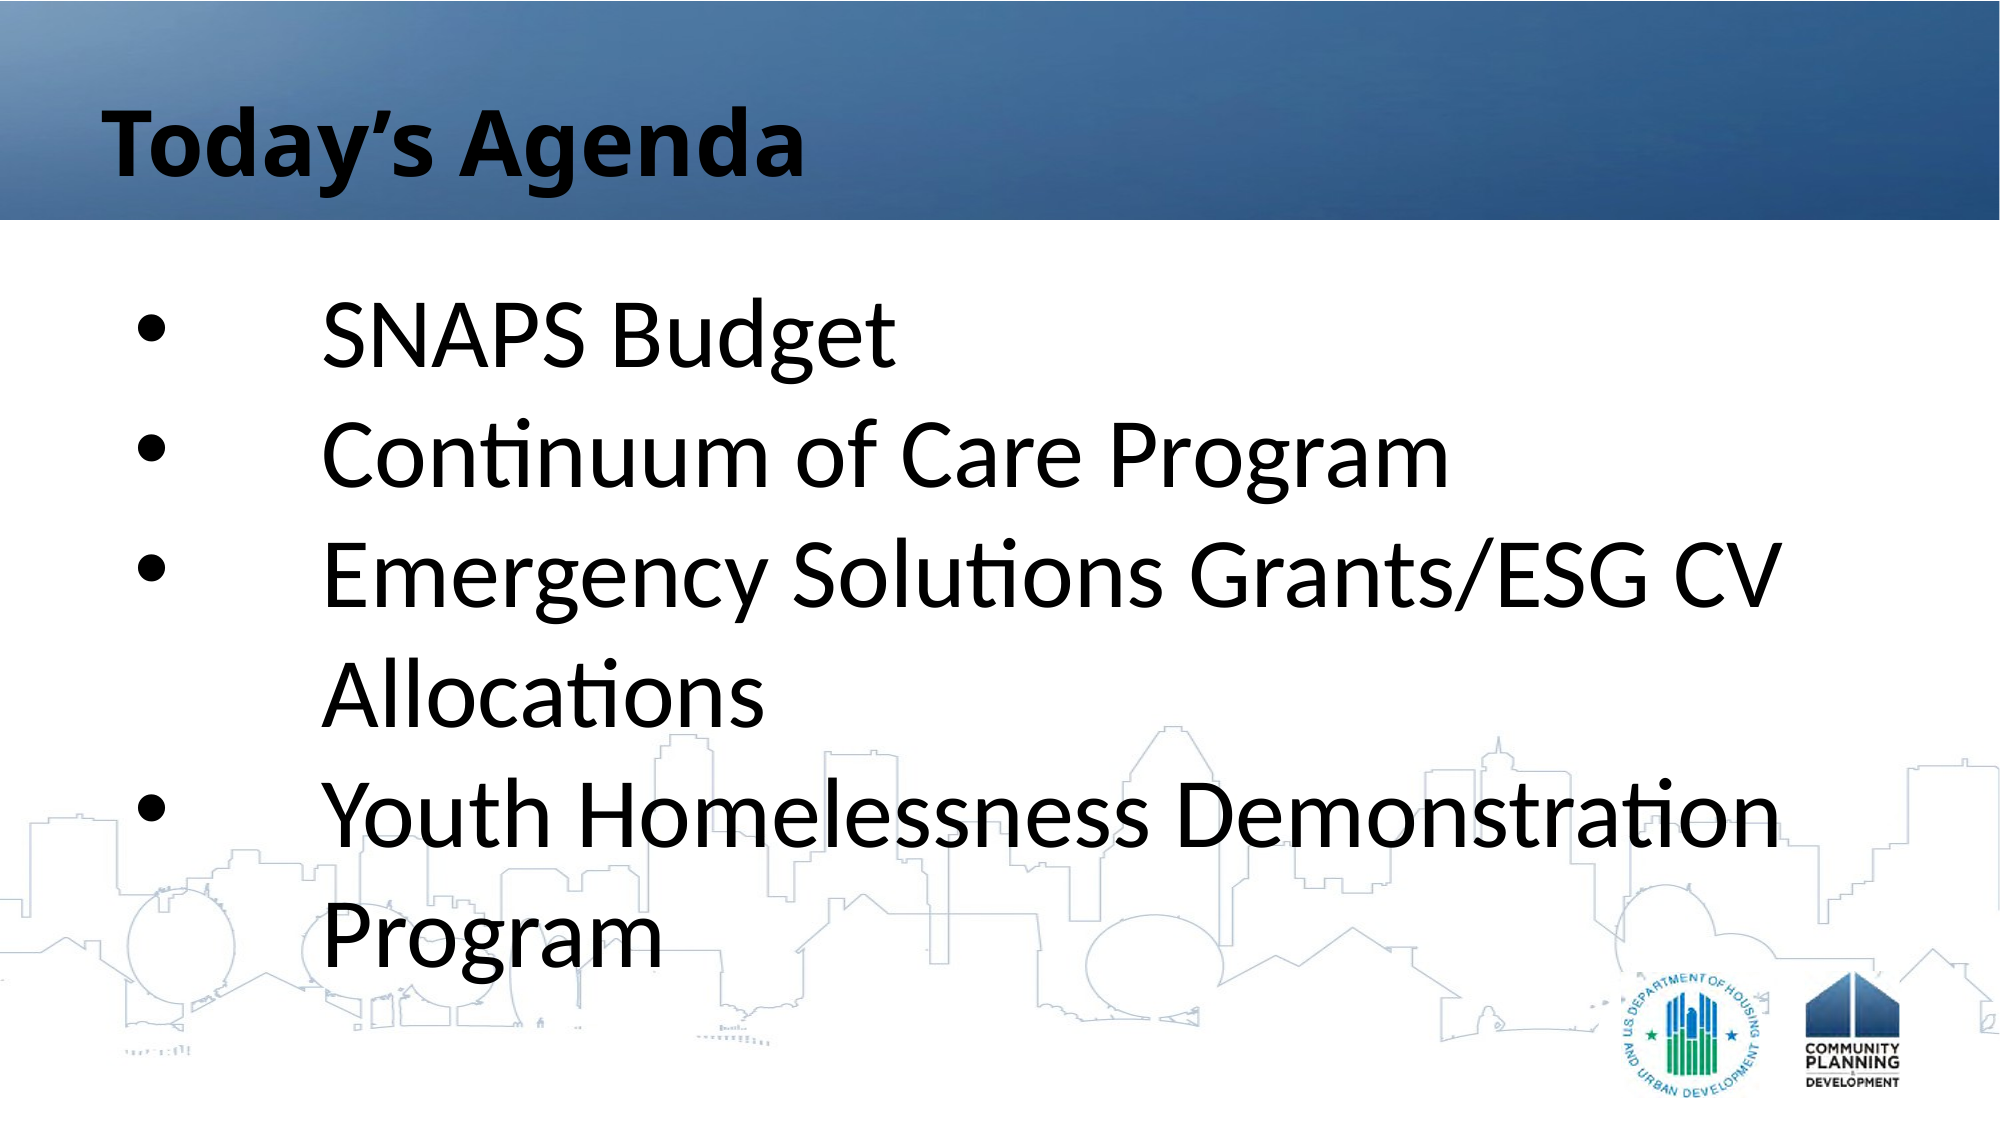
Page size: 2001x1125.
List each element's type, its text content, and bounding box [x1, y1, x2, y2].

picture [0, 714, 2000, 1125]
picture [0, 1, 2000, 220]
title Today’s Agenda [100, 84, 1900, 202]
list SNAPS Budget Continuum of Care Program Emergency Solutions Grants/ESG CV Allocations Youth Homelessness Demonstration Program [134, 267, 1866, 1001]
